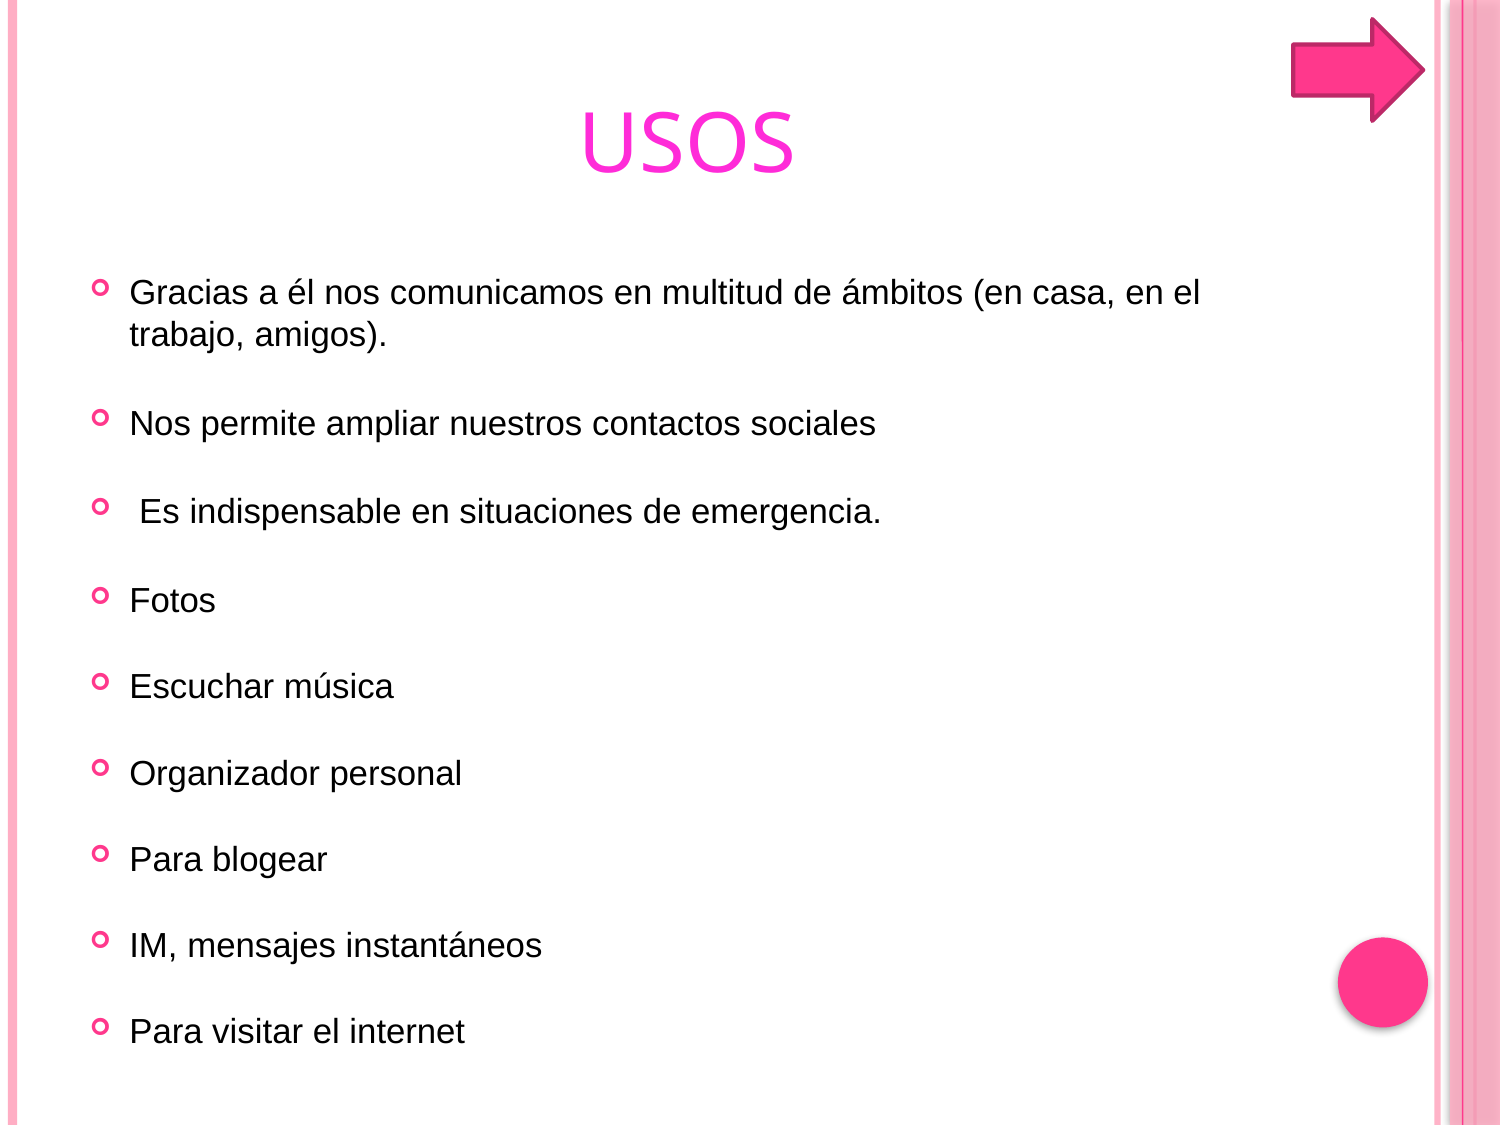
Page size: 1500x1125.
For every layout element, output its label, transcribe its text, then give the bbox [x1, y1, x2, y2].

list Gracias a él nos comunicamos en multitud de ámbitos (en casa, en el trabajo, amigos). Nos permite ampliar nuestros contactos sociales Es indispensable en situaciones de emergencia. Fotos Escuchar música Organizador personal Para blogear IM, mensajes instantáneos Para visitar el internet [75, 262, 1300, 1062]
title USOS [75, 45, 1300, 233]
text_box [1291, 17, 1426, 123]
